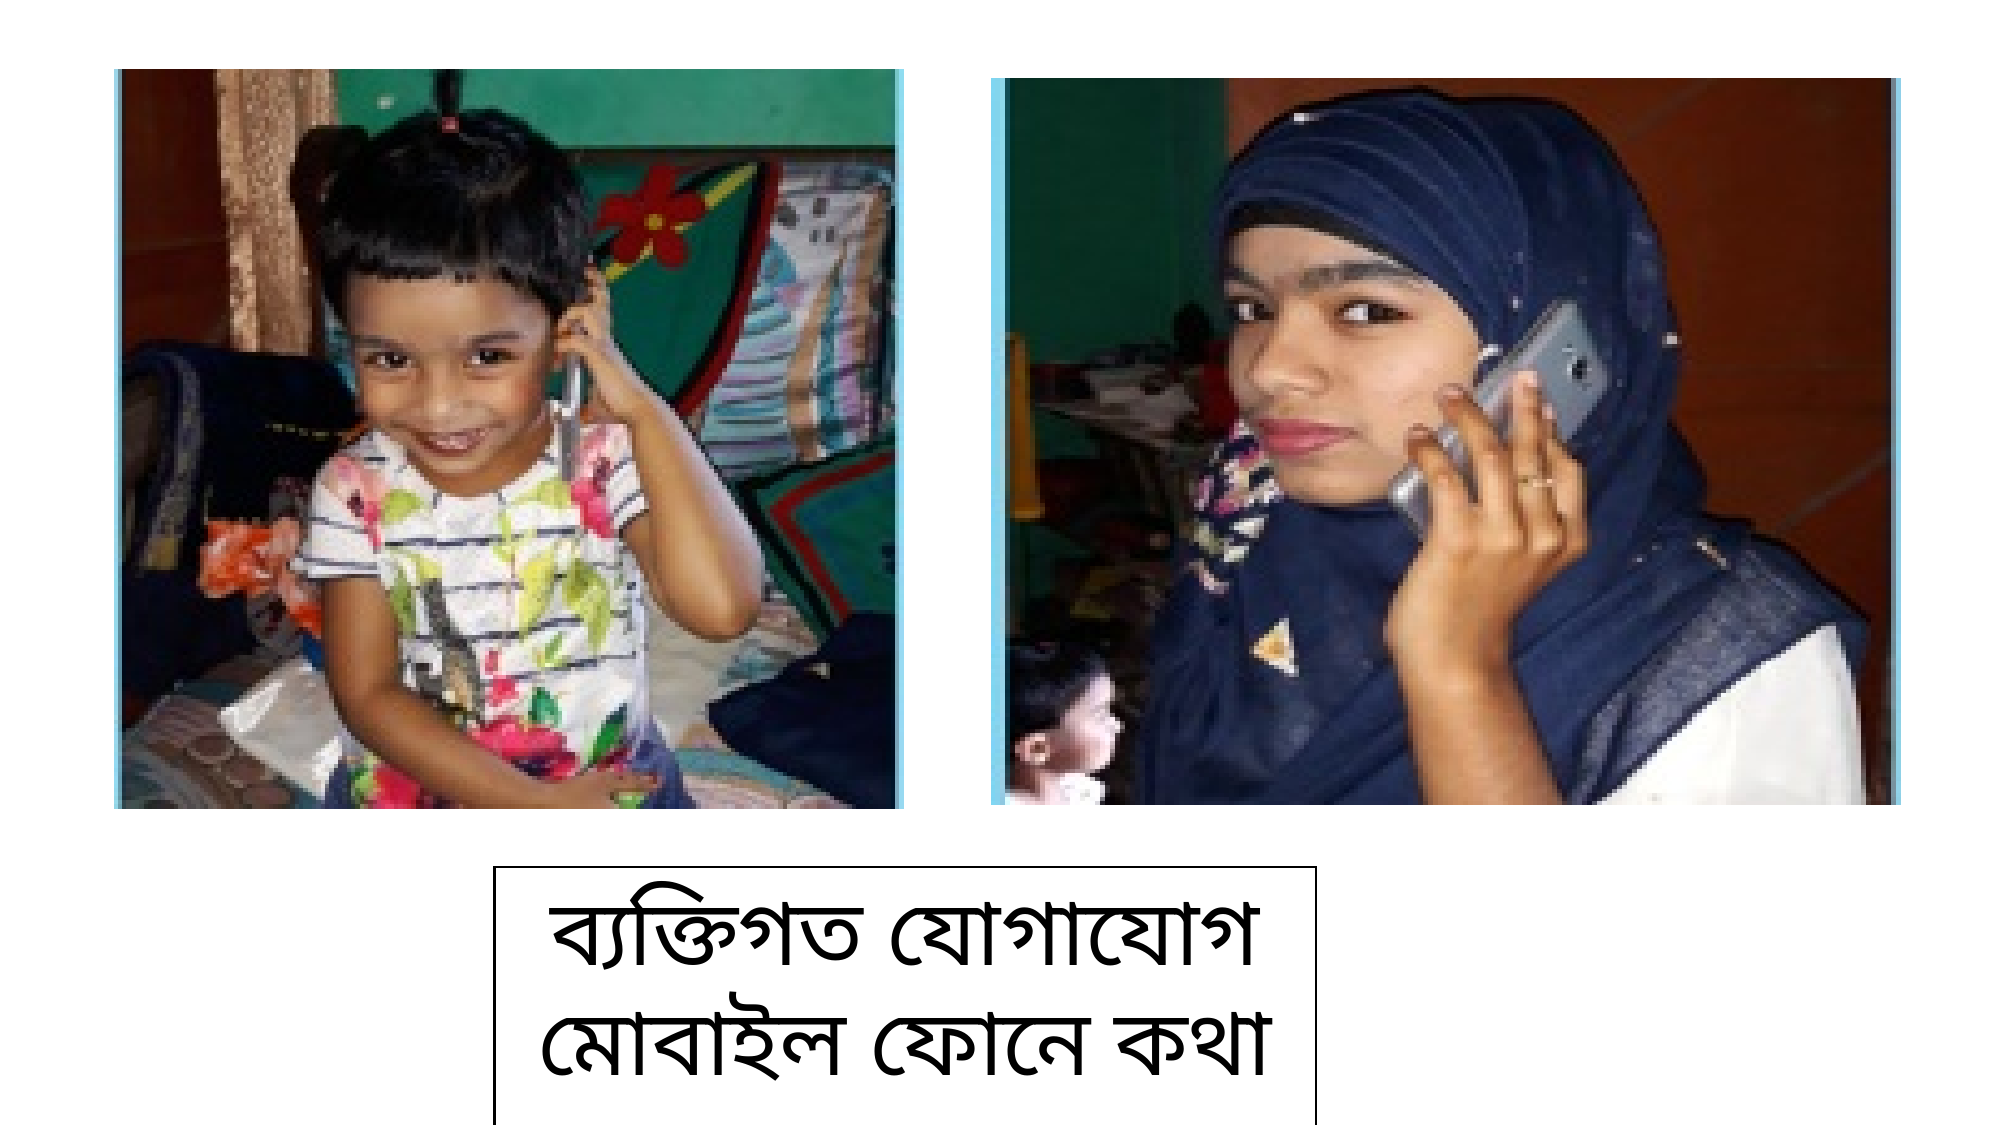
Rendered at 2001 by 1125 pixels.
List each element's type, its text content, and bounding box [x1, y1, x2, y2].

picture [991, 78, 1901, 805]
text_box ব্যক্তিগত যোগাযোগ মোবাইল ফোনে কথা বলছে [493, 866, 1317, 1125]
picture [114, 69, 904, 809]
